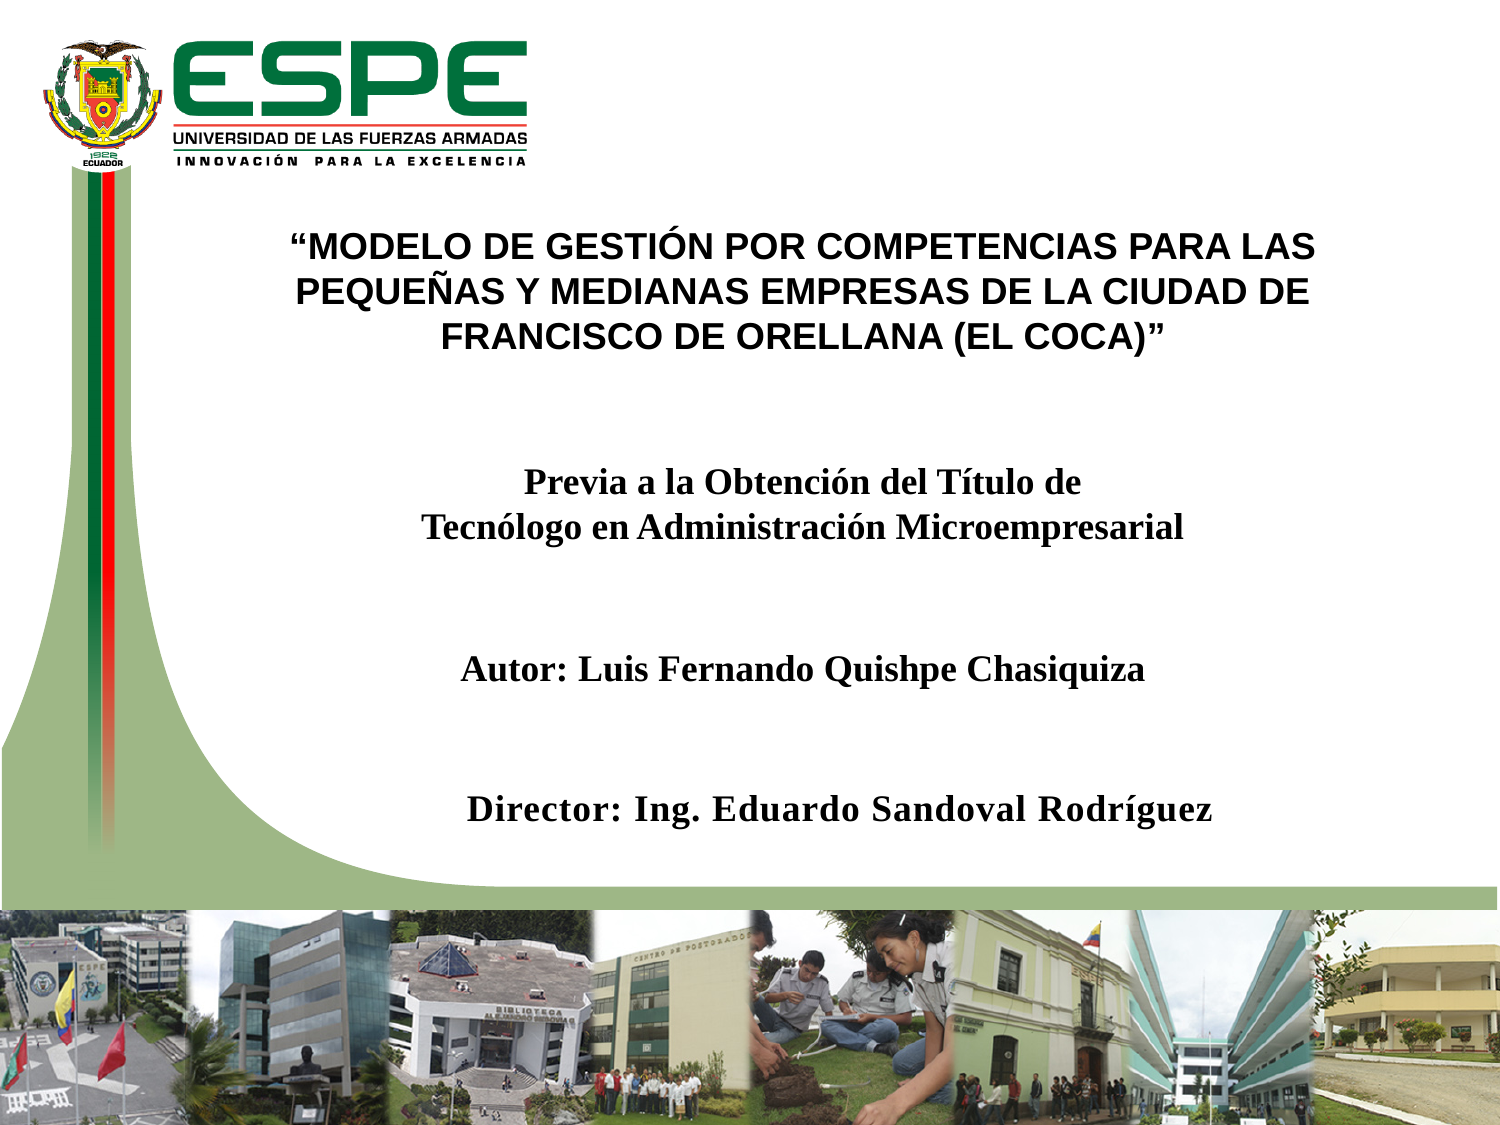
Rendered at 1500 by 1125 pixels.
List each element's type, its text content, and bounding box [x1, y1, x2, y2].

text_box Previa a la Obtención del Título de Tecnólogo en Administración Microempresarial [312, 449, 1294, 555]
picture [0, 910, 1500, 1125]
text_box Director: Ing. Eduardo Sandoval Rodríguez [426, 777, 1262, 837]
text_box Autor: Luis Fernando Quishpe Chasiquiza [442, 636, 1164, 696]
text_box “MODELO DE GESTIÓN POR COMPETENCIAS PARA LAS PEQUEÑAS Y MEDIANAS EMPRESAS DE LA CIUDAD DE FRANCISCO DE ORELLANA (EL COCA)” [188, 214, 1418, 365]
picture [43, 40, 527, 166]
